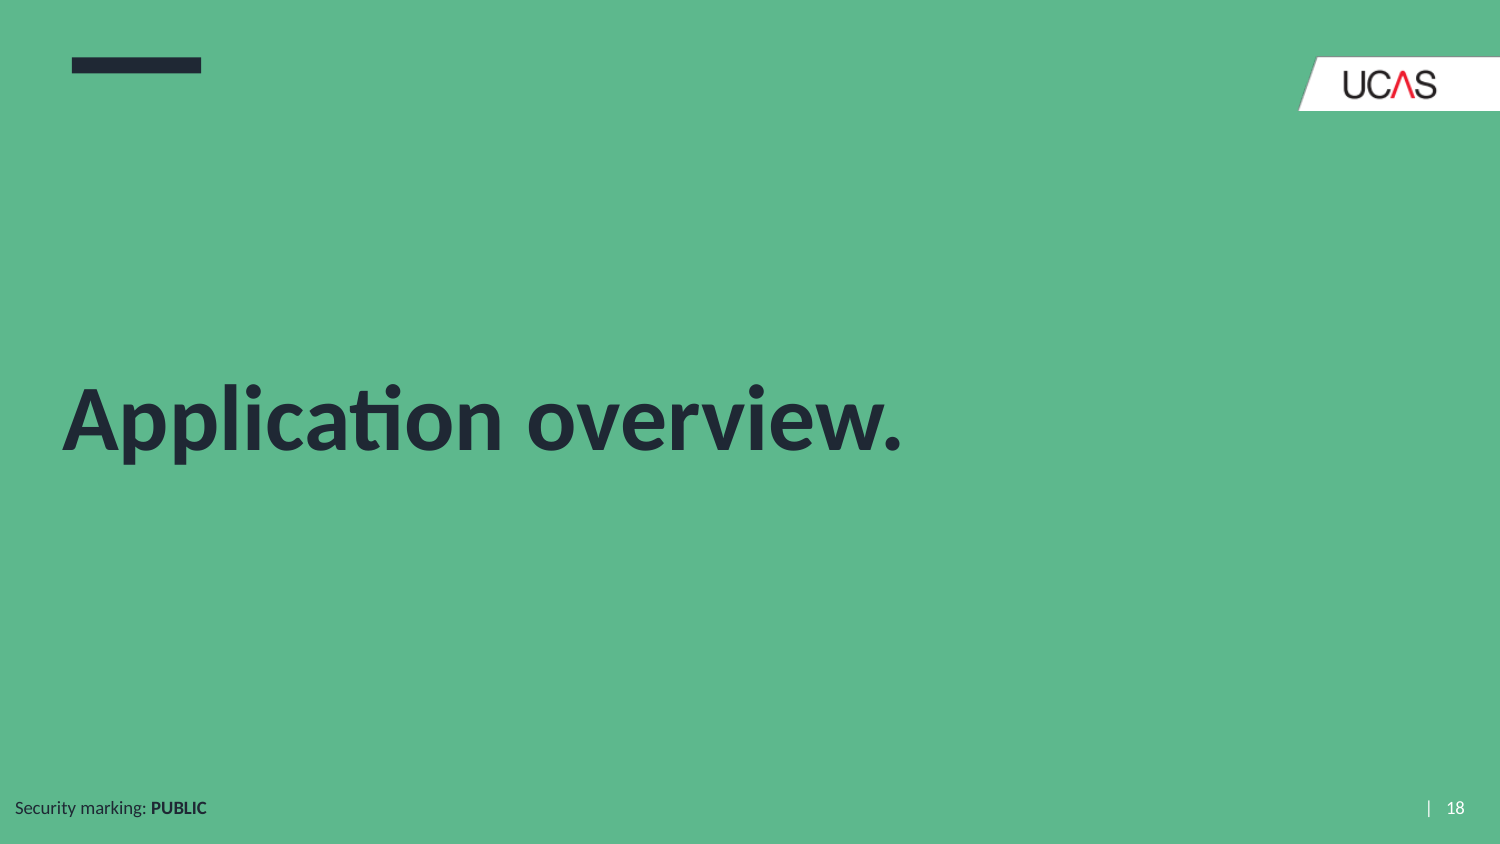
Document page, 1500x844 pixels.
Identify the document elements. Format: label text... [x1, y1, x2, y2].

title Application overview. [47, 210, 1397, 478]
slide_number | 18 [1409, 788, 1500, 826]
footer Security marking: PUBLIC [0, 788, 736, 826]
